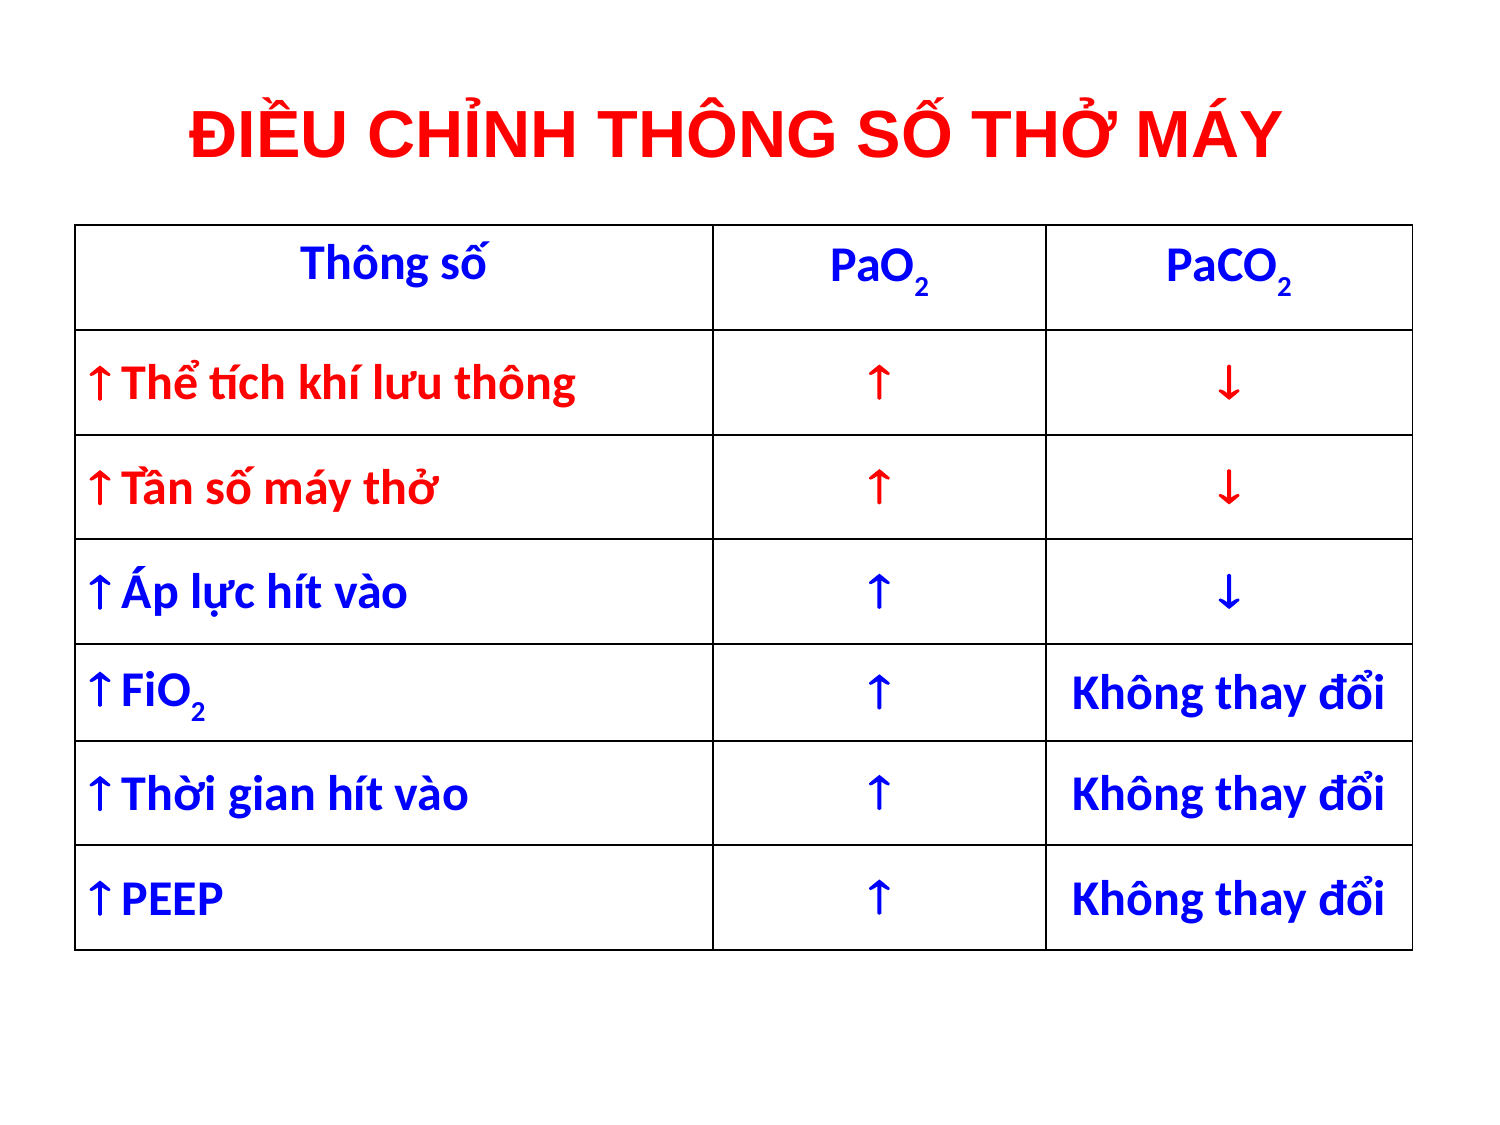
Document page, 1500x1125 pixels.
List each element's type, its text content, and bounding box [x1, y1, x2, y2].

table_cell  Áp lực hít vào [76, 540, 712, 643]
table_cell Không thay đổi [1047, 645, 1412, 740]
table_cell  [1047, 540, 1412, 643]
table_header Thông số [76, 226, 712, 329]
table_cell  Tần số máy thở [76, 436, 712, 538]
table_cell  [714, 540, 1045, 643]
table_header PaO2 [714, 226, 1045, 329]
table_cell  [714, 742, 1045, 844]
table_cell  FiO2 [76, 645, 712, 740]
table_cell Không thay đổi [1047, 846, 1412, 949]
table_cell  PEEP [76, 846, 712, 949]
table_cell  Thời gian hít vào [76, 742, 712, 844]
table_cell  [714, 645, 1045, 740]
table_cell  [1047, 436, 1412, 538]
title ĐIỀU CHỈNH THÔNG SỐ THỞ MÁY [62, 37, 1413, 225]
table_header PaCO2 [1047, 226, 1412, 329]
table_cell  [714, 331, 1045, 434]
table_cell Không thay đổi [1047, 742, 1412, 844]
table_cell  [714, 436, 1045, 538]
table_cell  Thể tích khí lưu thông [76, 331, 712, 434]
table_cell  [714, 846, 1045, 949]
table_cell  [1047, 331, 1412, 434]
